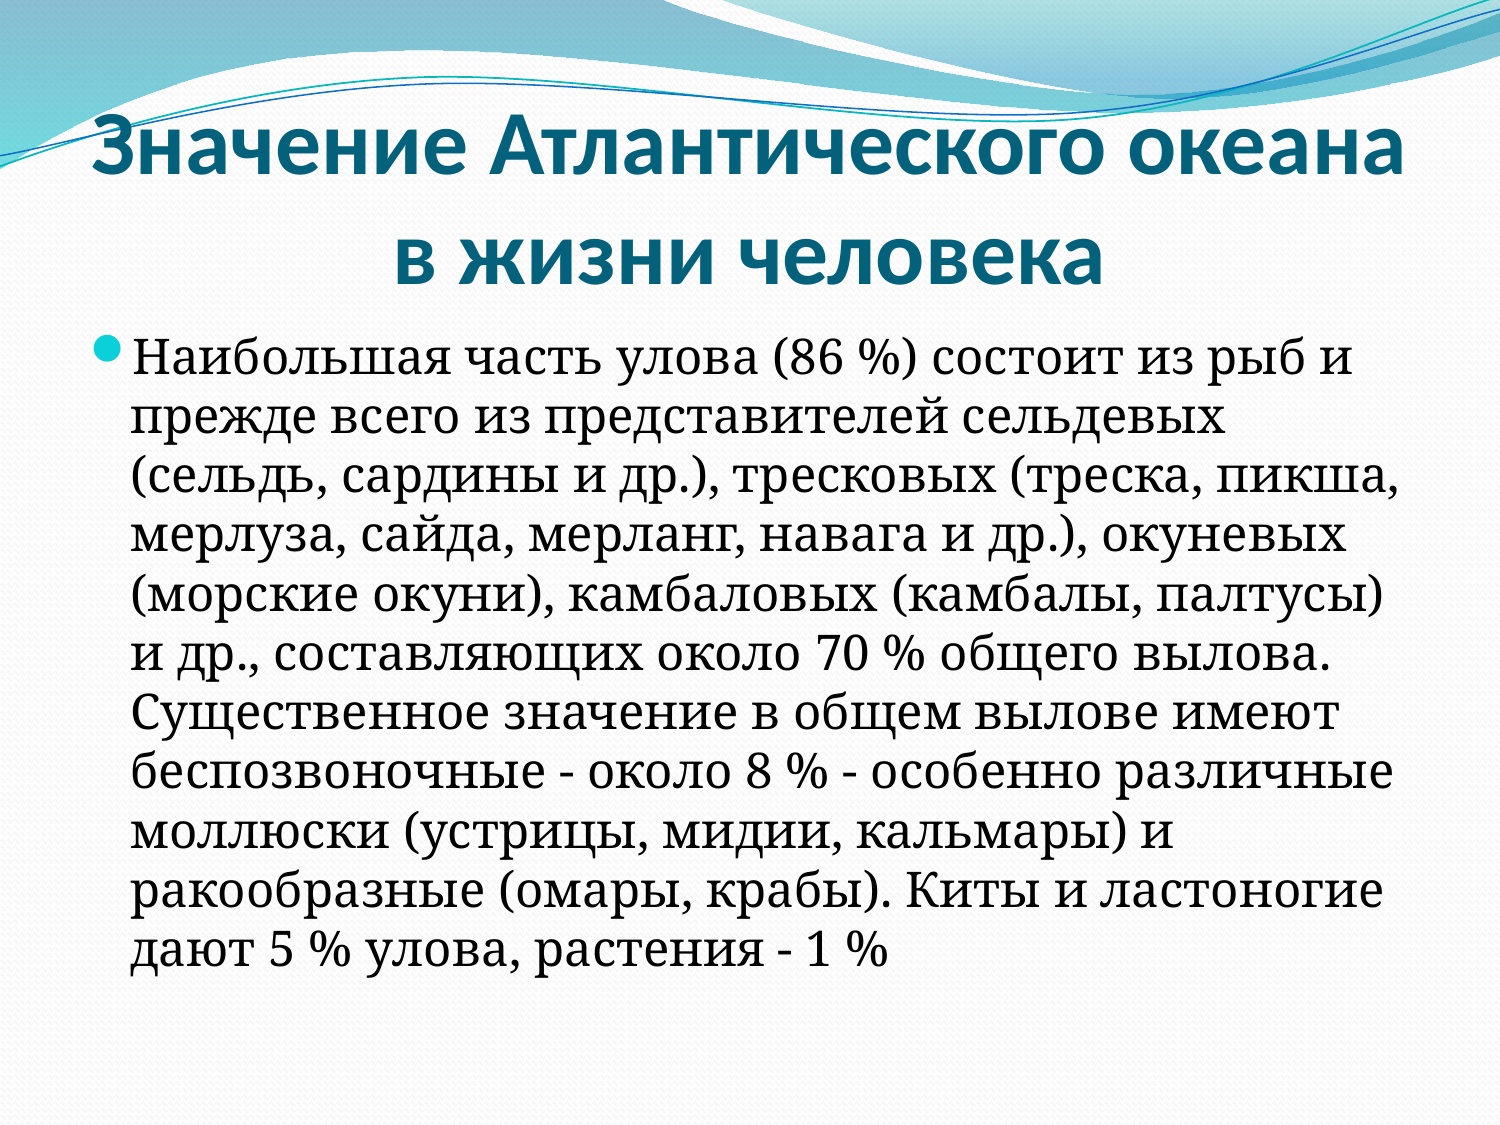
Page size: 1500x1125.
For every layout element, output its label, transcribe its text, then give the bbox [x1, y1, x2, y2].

title Значение Атлантического океана в жизни человека [75, 115, 1425, 303]
list Наибольшая часть улова (86 %) состоит из рыб и прежде всего из представителей сельдевых (сельдь, сардины и др.), тресковых (треска, пикша, мерлуза, сайда, мерланг, навага и др.), окуневых (морские окуни), камбаловых (камбалы, палтусы) и др., составляющих около 70 % общего вылова. Существенное значение в общем вылове имеют беспозвоночные - около 8 % - особенно различные моллюски (устрицы, мидии, кальмары) и ракообразные (омары, крабы). Киты и ластоногие дают 5 % улова, растения - 1 % [75, 317, 1425, 1038]
